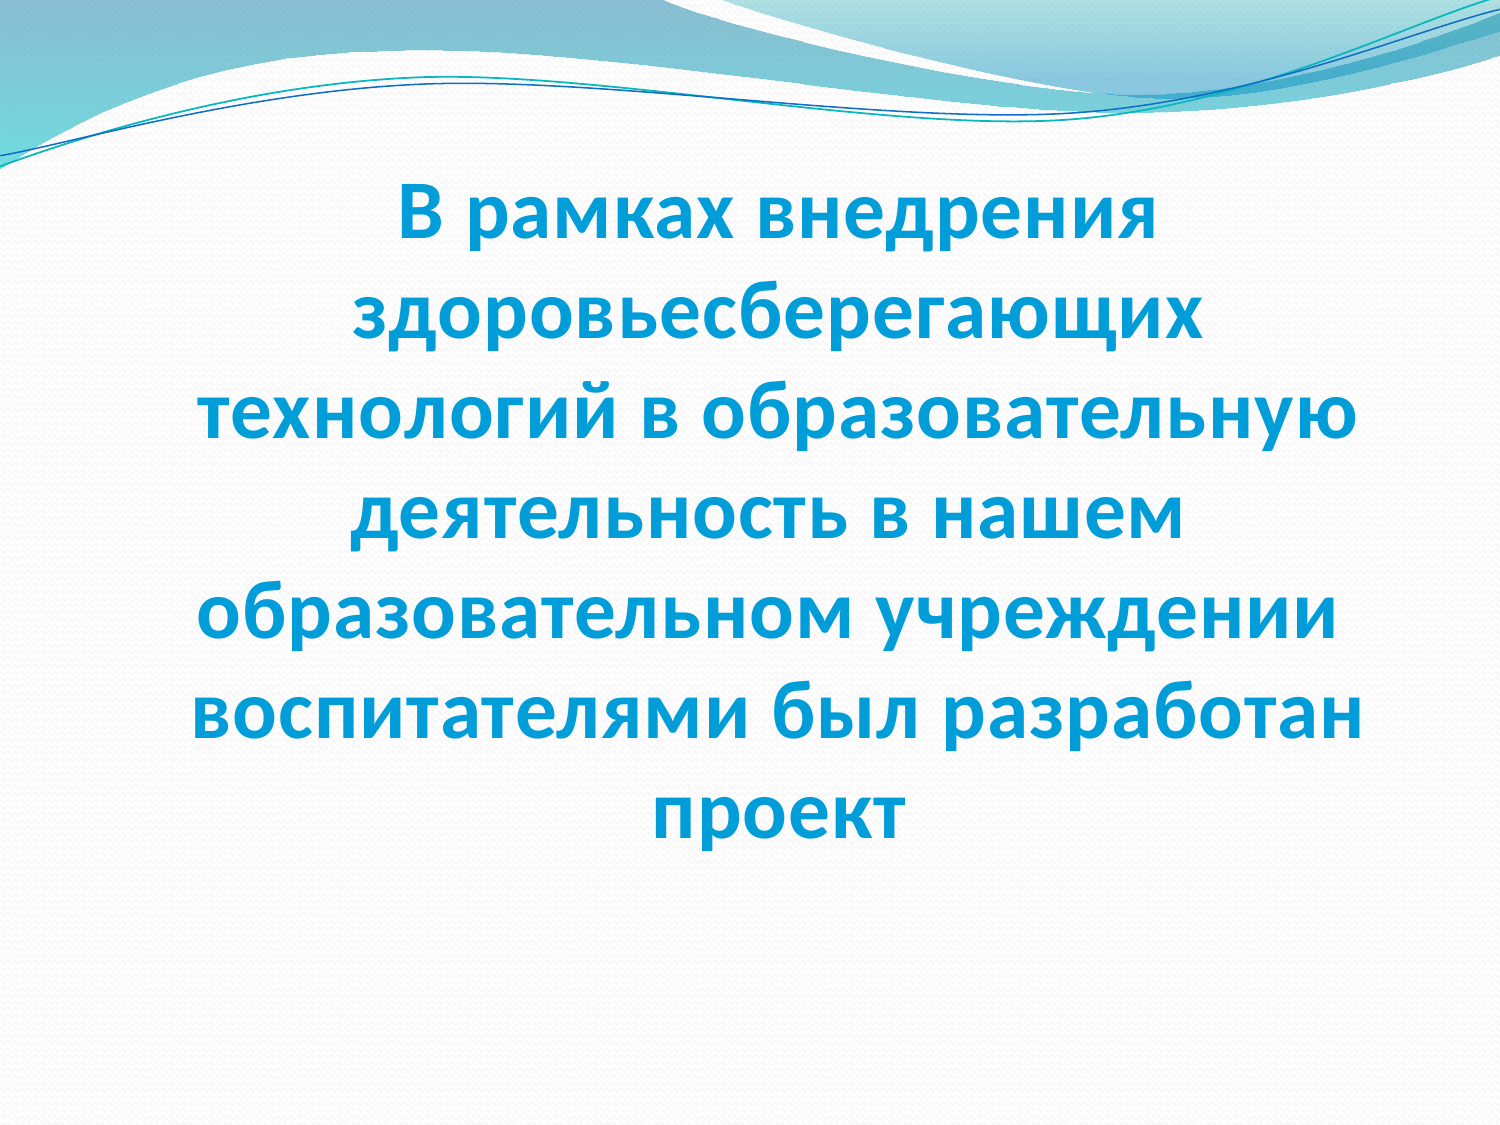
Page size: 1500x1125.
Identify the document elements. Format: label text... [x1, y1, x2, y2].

title В рамках внедрения здоровьесберегающих технологий в образовательную деятельность в нашем образовательном учреждении воспитателями был разработан проект [175, 115, 1383, 856]
